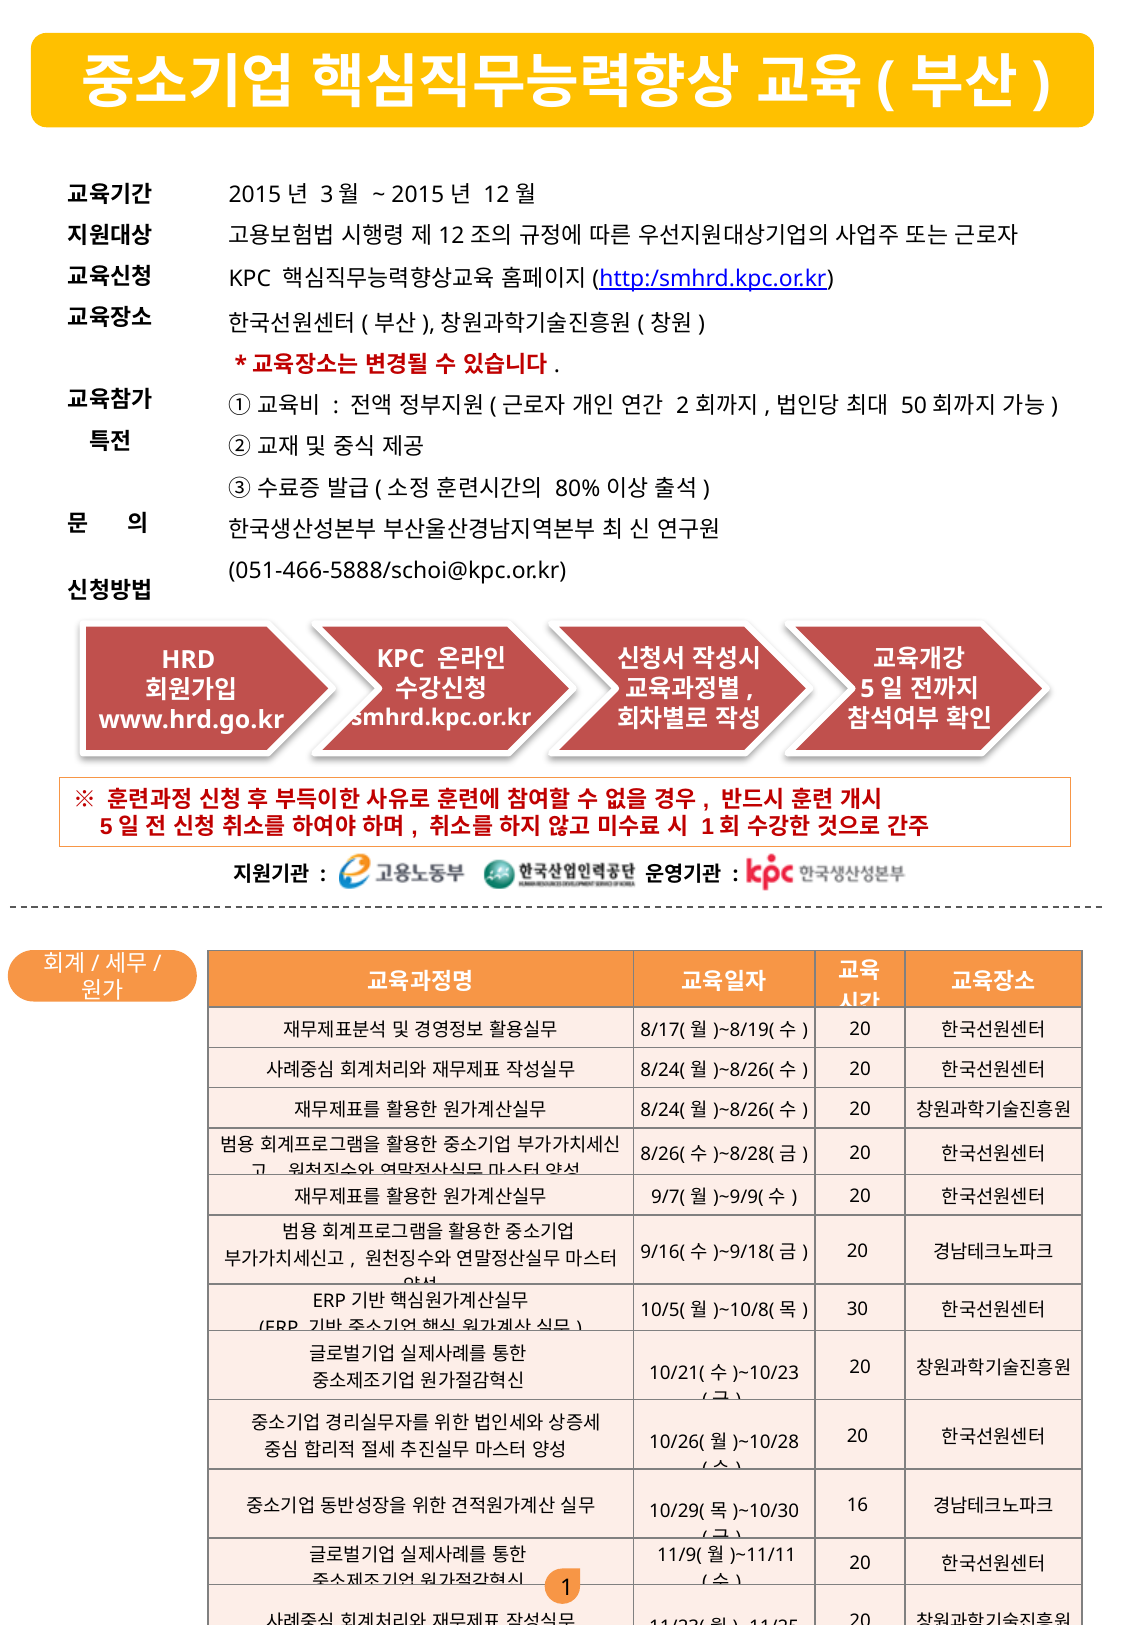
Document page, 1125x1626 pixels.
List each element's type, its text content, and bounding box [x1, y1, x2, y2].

table_cell 20 [816, 1088, 904, 1127]
table_cell 한국선원센터 [906, 1400, 1081, 1468]
table_cell 창원과학기술진흥원 [906, 1088, 1081, 1127]
table_cell 20 [816, 1048, 904, 1087]
table_cell 중소기업 동반성장을 위한 견적원가계산 실무 [209, 1470, 633, 1537]
table_cell 한국선원센터 [906, 1129, 1081, 1174]
table_cell 재무제표분석 및 경영정보 활용실무 [209, 1008, 633, 1047]
table_cell 창원과학기술진흥원 [906, 1331, 1081, 1399]
table_cell 글로벌기업 실제사례를 통한 중소제조기업 원가절감혁신 [209, 1539, 633, 1584]
table_cell 8/26(수)~8/28(금) [634, 1129, 814, 1174]
table_cell 10/29(목)~10/30(금) [634, 1470, 814, 1537]
table_cell 20 [816, 1129, 904, 1174]
text_box 중소기업 핵심직무능력향상 교육(부산) [66, 37, 1067, 122]
table_cell 11/9(월)~11/11(수) [634, 1539, 814, 1584]
table_cell 중소기업 경리실무자를 위한 법인세와 상증세 중심 합리적 절세 추진실무 마스터 양성 [209, 1400, 633, 1468]
table_cell 11/23(월)~11/25(수) [634, 1585, 814, 1625]
table_cell 경남테크노파크 [906, 1470, 1081, 1537]
text_box [28, 30, 1097, 130]
table_cell 8/17(월)~8/19(수) [634, 1008, 814, 1047]
table_cell 30 [816, 1285, 904, 1330]
table_cell 10/21(수)~10/23(금) [634, 1331, 814, 1399]
table_header 교육 시간 [816, 951, 904, 1006]
table_cell ERP기반 핵심원가계산실무 (ERP 기반 중소기업 핵심 원가계산 실무) [209, 1285, 633, 1330]
table_cell 20 [816, 1216, 904, 1283]
table_cell 재무제표를 활용한 원가계산실무 [209, 1088, 633, 1127]
table_cell 한국선원센터 [906, 1008, 1081, 1047]
table_cell 16 [816, 1470, 904, 1537]
table_cell 9/7(월)~9/9(수) [634, 1175, 814, 1214]
table_cell 재무제표를 활용한 원가계산실무 [209, 1175, 633, 1214]
text_box 2015년 3월 ~ 2015년 12월 고용보험법 시행령 제12조의 규정에 따른 우선지원대상기업의 사업주 또는 근로자 KPC 핵심직무능력향상교육 홈페이지(http:/smhrd.kpc.or.kr) 한국선원센터(부산),창원과학기술진흥원(창원) *교육장소는 변경될 수 있습니다. ①교육비 : 전액 정부지원(근로자 개인 연간 2회까지,법인당 최대 50회까지 가능) ②교재 및 중식 제공 ③수료증 발급(소정 훈련시간의 80%이상 출석) 한국생산성본부 부산울산경남지역본부 최 신 연구원 (051-466-5888/schoi@kpc.or.kr) [213, 158, 1073, 591]
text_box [82, 623, 1047, 754]
table_cell 20 [816, 1175, 904, 1214]
table_header 교육일자 [634, 951, 814, 1006]
table_cell 20 [816, 1400, 904, 1468]
text_box 1 [542, 1566, 583, 1606]
table_cell 9/16(수)~9/18(금) [634, 1216, 814, 1283]
table_cell 범용 회계프로그램을 활용한 중소기업 부가가치세신고, 원천징수와 연말정산실무 마스터 양성 [209, 1129, 633, 1174]
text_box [219, 851, 906, 896]
table_header 교육과정명 [209, 951, 633, 1006]
table_cell 한국선원센터 [906, 1175, 1081, 1214]
table_cell 한국선원센터 [906, 1539, 1081, 1584]
table_cell 경남테크노파크 [906, 1216, 1081, 1283]
text_box 회계/세무/ 원가 [5, 947, 199, 1004]
table_cell 창원과학기술진흥원 [906, 1585, 1081, 1625]
table_header 교육장소 [906, 951, 1081, 1006]
table_cell 20 [816, 1539, 904, 1584]
table_cell 10/26(월)~10/28(수) [634, 1400, 814, 1468]
table_cell 한국선원센터 [906, 1285, 1081, 1330]
table_cell 8/24(월)~8/26(수) [634, 1088, 814, 1127]
table_cell 한국선원센터 [906, 1048, 1081, 1087]
table_cell 10/5(월)~10/8(목) [634, 1285, 814, 1330]
table_cell 사례중심 회계처리와 재무제표 작성실무 [209, 1048, 633, 1087]
table_cell 20 [816, 1331, 904, 1399]
table_cell 20 [816, 1008, 904, 1047]
table_cell 사례중심 회계처리와 재무제표 작성실무 [209, 1585, 633, 1625]
table_cell 글로벌기업 실제사례를 통한 중소제조기업 원가절감혁신 [209, 1331, 633, 1399]
table_cell 8/24(월)~8/26(수) [634, 1048, 814, 1087]
table_cell 20 [816, 1585, 904, 1625]
table_cell 범용 회계프로그램을 활용한 중소기업 부가가치세신고, 원천징수와 연말정산실무 마스터 양성 [209, 1216, 633, 1283]
text_box ※ 훈련과정 신청 후 부득이한 사유로 훈련에 참여할 수 없을 경우, 반드시 훈련 개시 5일 전 신청 취소를 하여야 하며, 취소를 하지 않고 미수료 시 1회 수강한 것으로 간주 [59, 777, 1071, 847]
text_box 교육기간 지원대상 교육신청 교육장소 교육참가 특전 문 의 신청방법 [53, 158, 168, 611]
